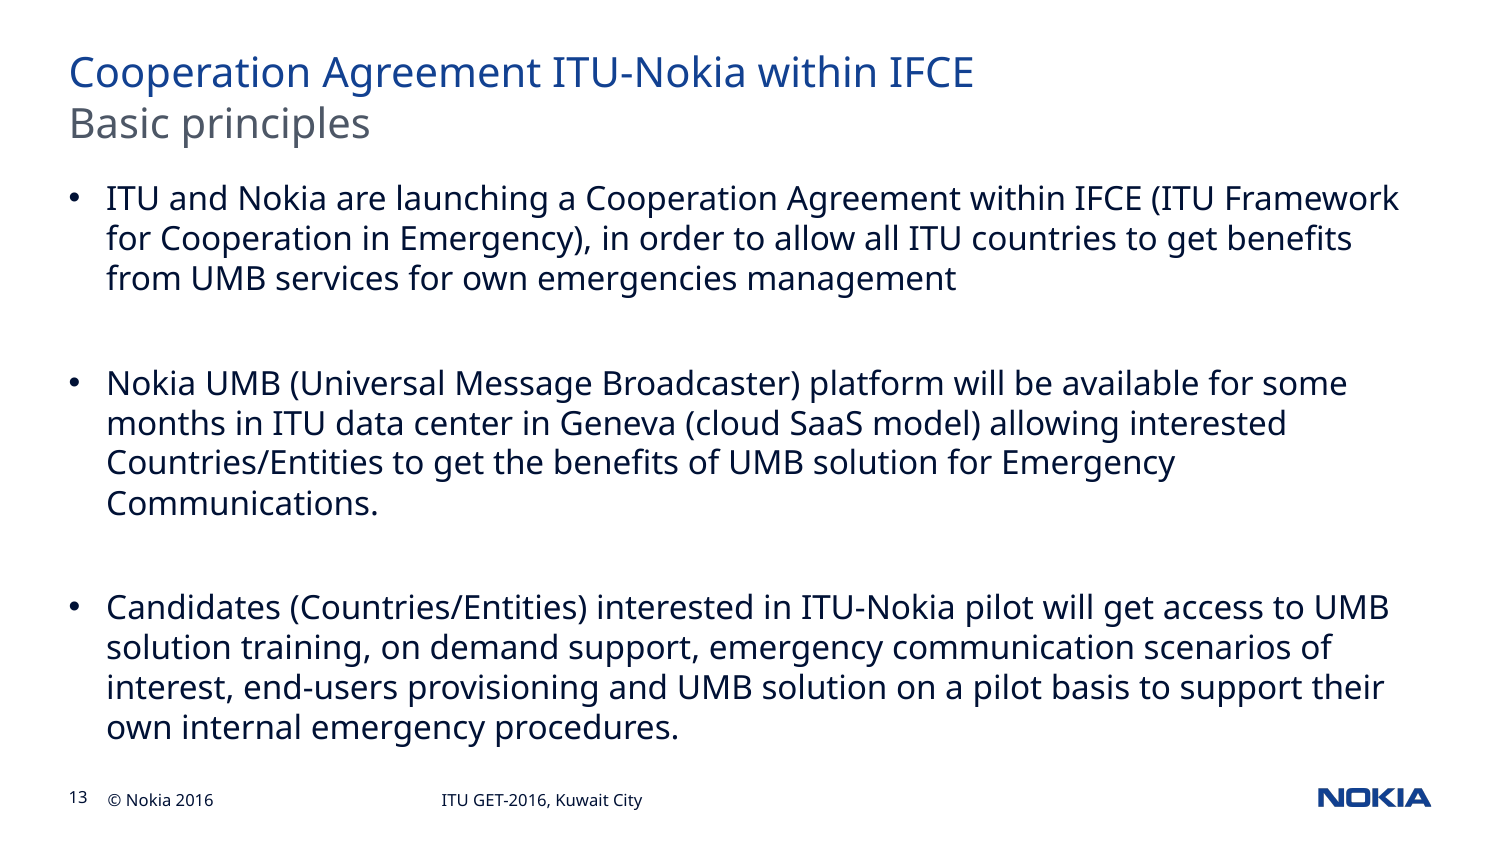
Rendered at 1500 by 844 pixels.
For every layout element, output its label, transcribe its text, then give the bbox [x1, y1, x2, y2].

list ITU and Nokia are launching a Cooperation Agreement within IFCE (ITU Framework for Cooperation in Emergency), in order to allow all ITU countries to get benefits from UMB services for own emergencies management Nokia UMB (Universal Message Broadcaster) platform will be available for some months in ITU data center in Geneva (cloud SaaS model) allowing interested Countries/Entities to get the benefits of UMB solution for Emergency Communications. Candidates (Countries/Entities) interested in ITU-Nokia pilot will get access to UMB solution training, on demand support, emergency communication scenarios of interest, end-users provisioning and UMB solution on a pilot basis to support their own internal emergency procedures. [68, 177, 1432, 762]
picture [1318, 788, 1431, 807]
title Cooperation Agreement ITU-Nokia within IFCE [68, 45, 1432, 96]
footer ITU GET-2016, Kuwait City [441, 790, 866, 811]
list Basic principles [68, 96, 1432, 148]
